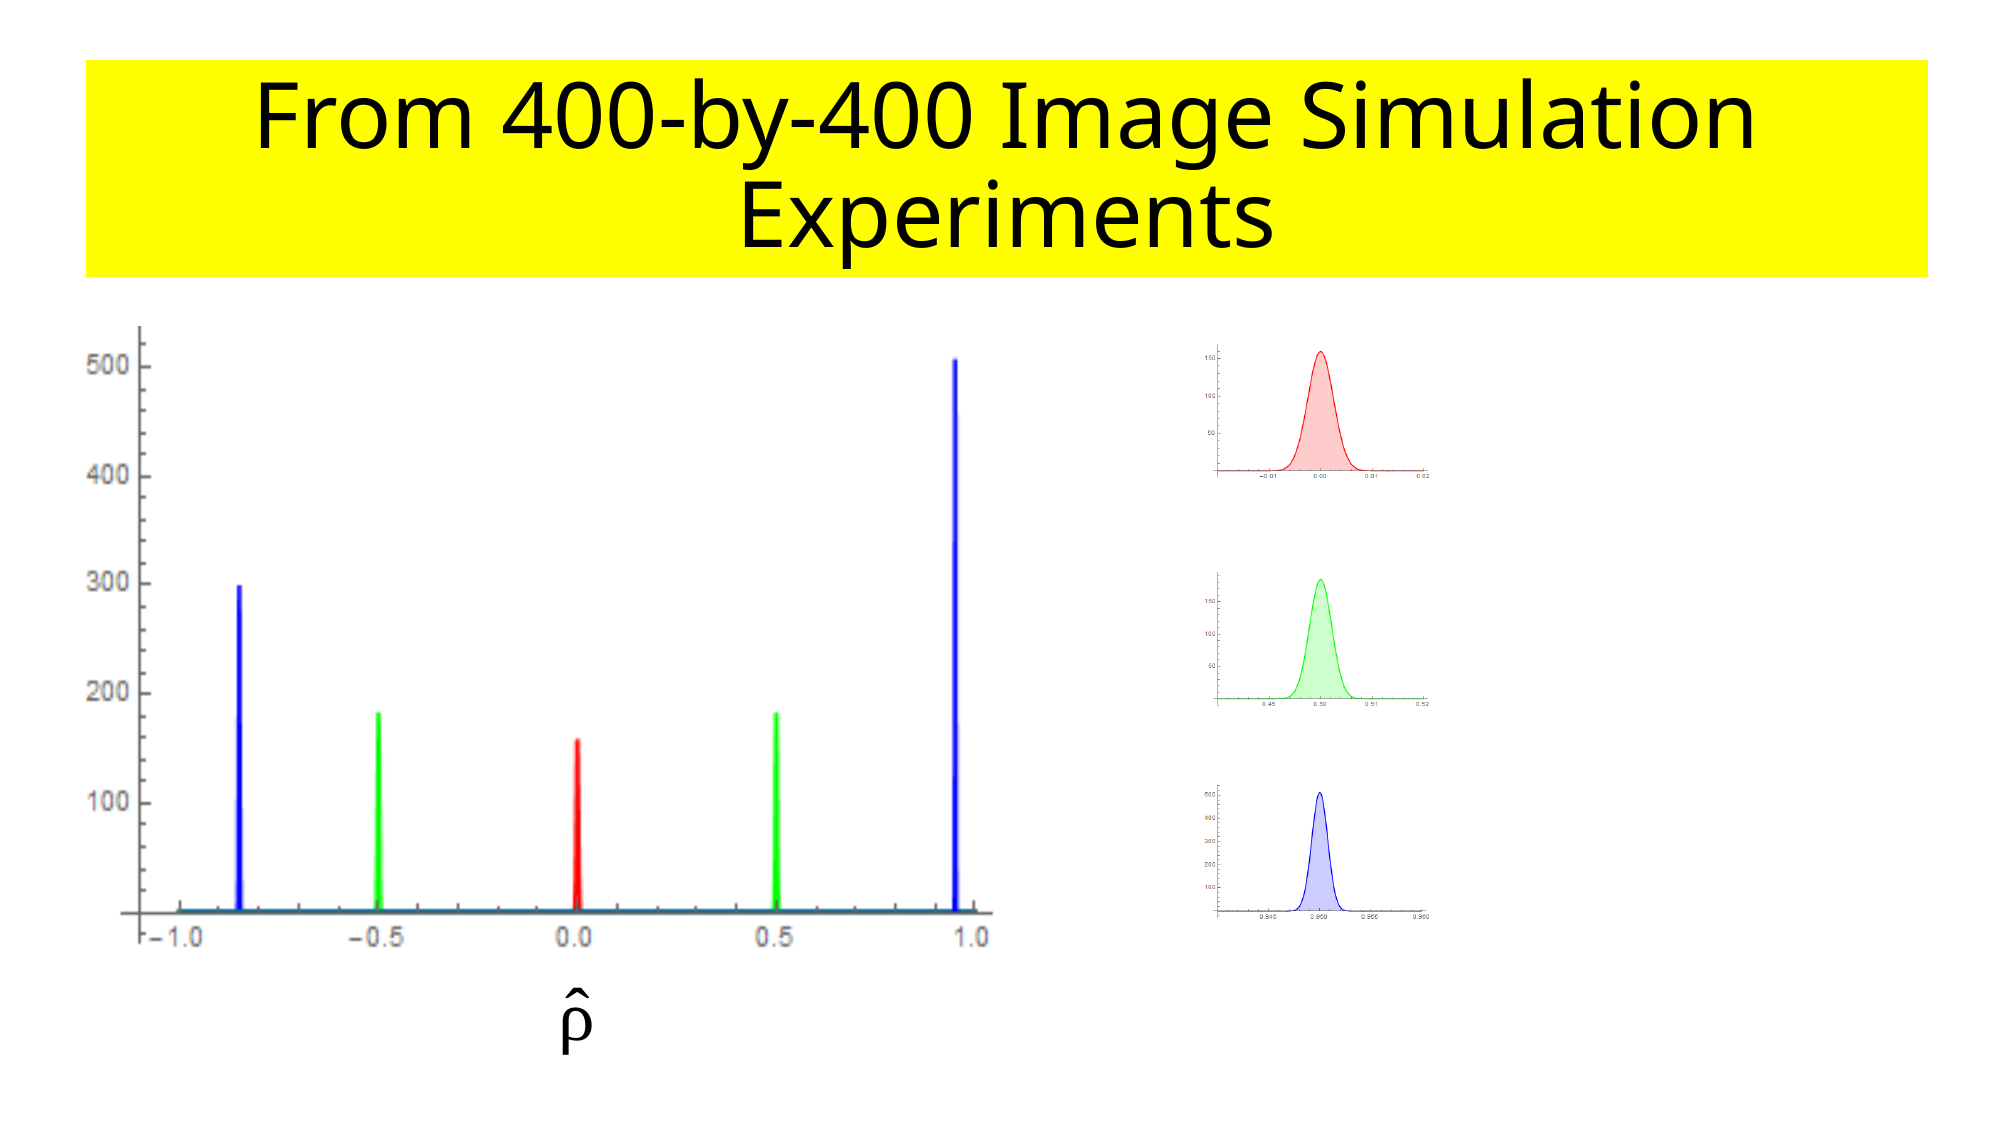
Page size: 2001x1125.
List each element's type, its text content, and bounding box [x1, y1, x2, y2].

picture [86, 326, 996, 1081]
picture [1204, 344, 1430, 481]
picture [1204, 785, 1430, 921]
title From 400-by-400 Image Simulation Experiments [86, 59, 1928, 278]
picture [1204, 572, 1430, 709]
